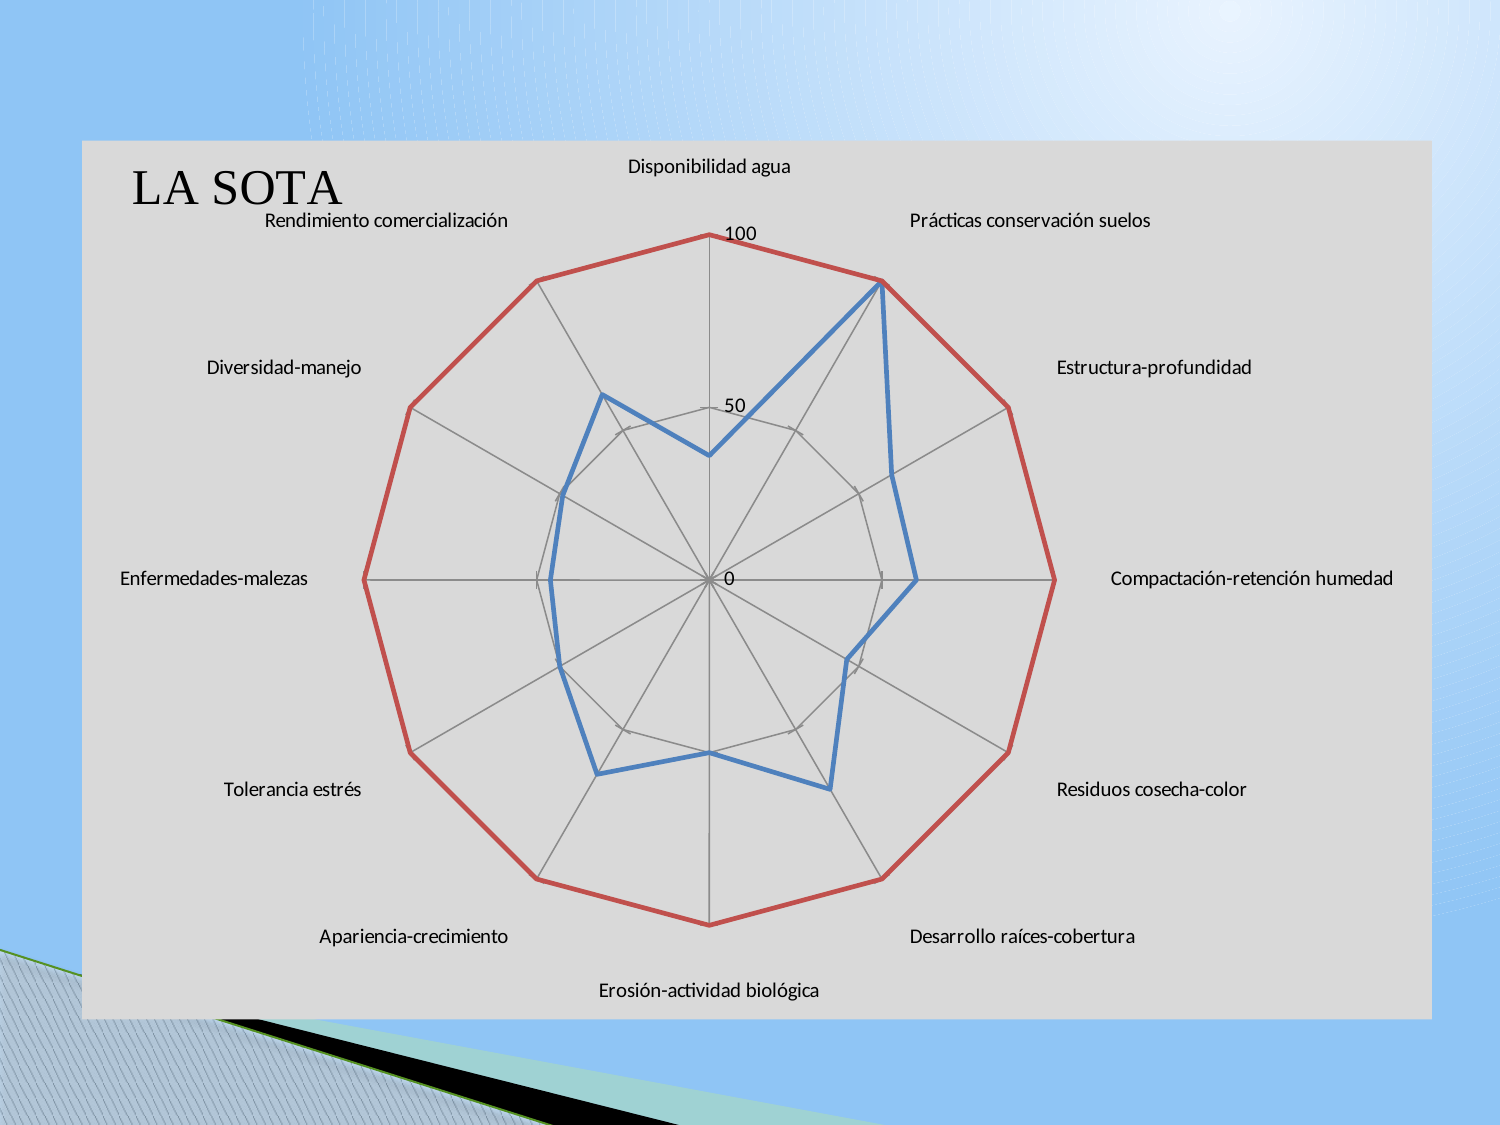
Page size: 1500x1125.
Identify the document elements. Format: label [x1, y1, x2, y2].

chart [81, 140, 1433, 1020]
